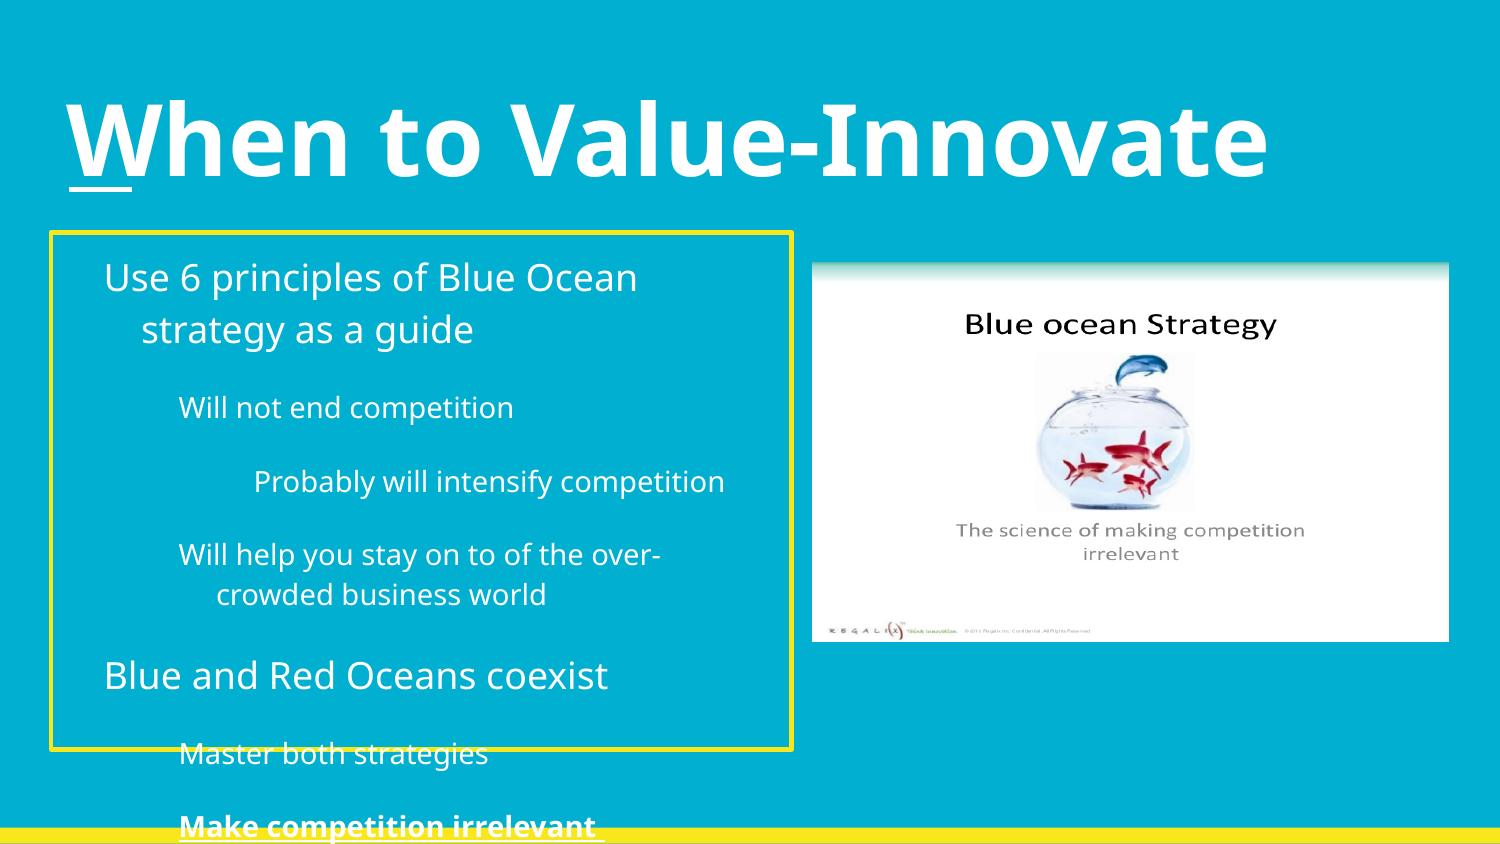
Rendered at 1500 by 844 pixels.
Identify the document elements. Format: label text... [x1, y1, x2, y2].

title When to Value-Innovate [51, 61, 1449, 167]
list Use 6 principles of Blue Ocean strategy as a guide Will not end competition Probably will intensify competition Will help you stay on to of the over-crowded business world Blue and Red Oceans coexist Master both strategies Make competition irrelevant [51, 232, 792, 750]
picture [812, 262, 1450, 642]
